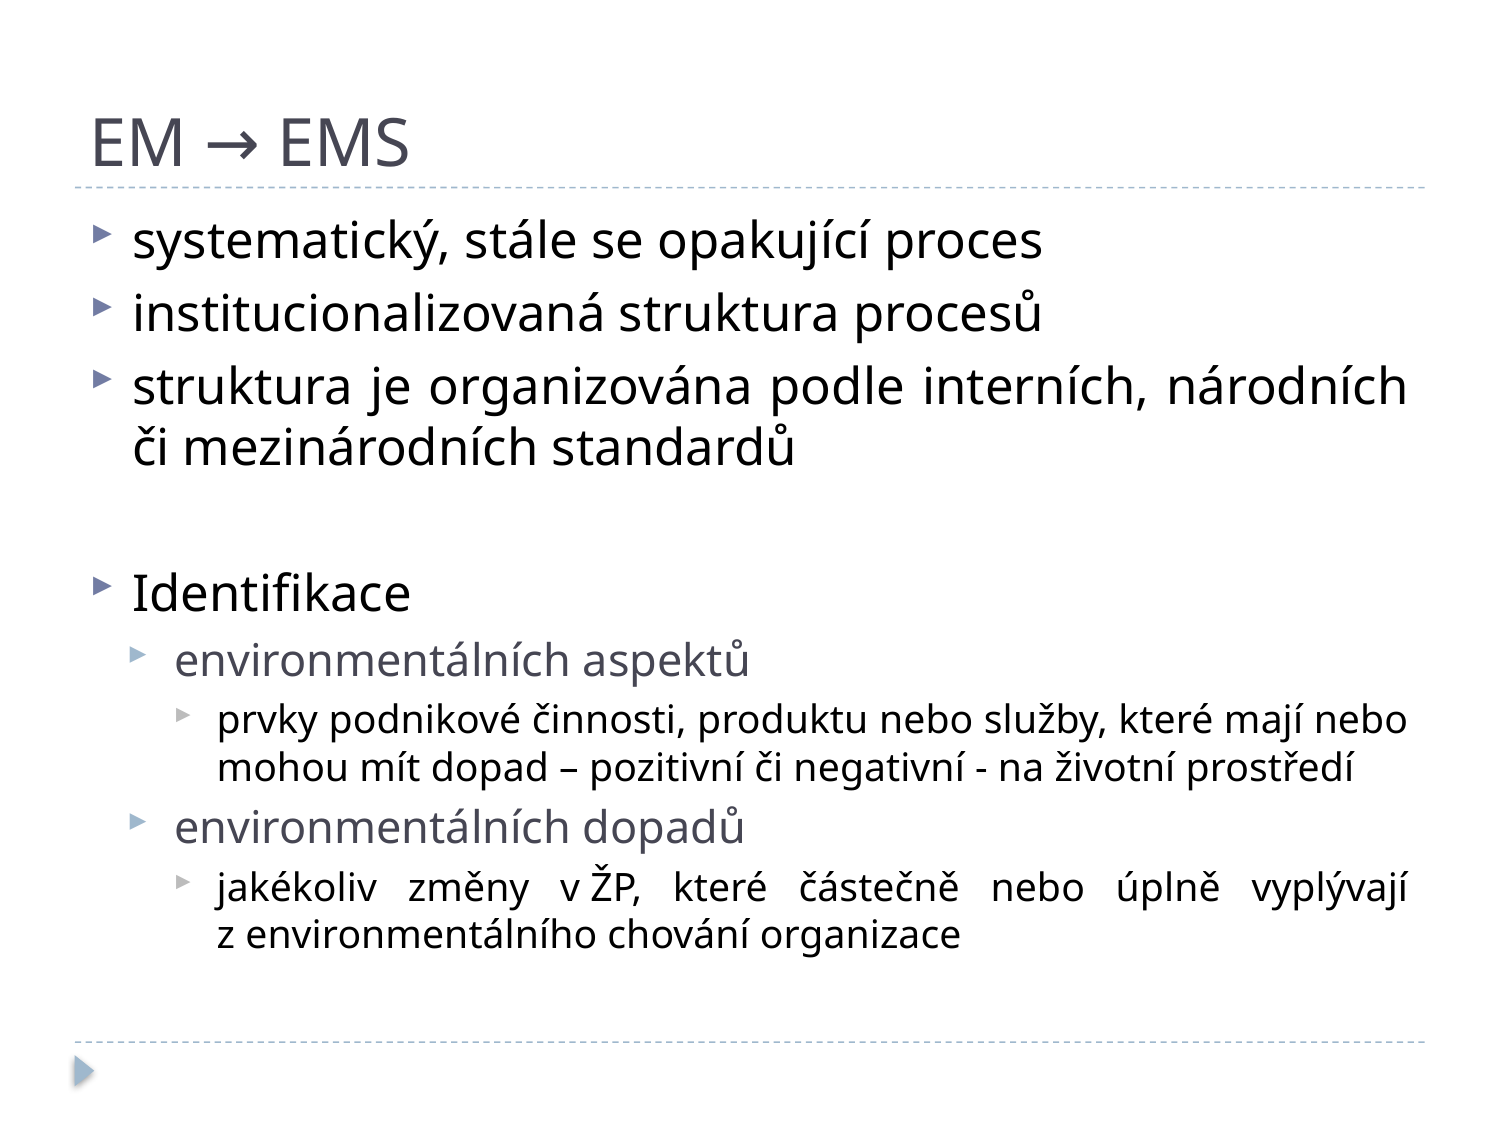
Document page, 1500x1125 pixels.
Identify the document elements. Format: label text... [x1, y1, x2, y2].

list systematický, stále se opakující proces institucionalizovaná struktura procesů struktura je organizována podle interních, národních či mezinárodních standardů Identifikace environmentálních aspektů prvky podnikové činnosti, produktu nebo služby, které mají nebo mohou mít dopad – pozitivní či negativní - na životní prostředí environmentálních dopadů jakékoliv změny v ŽP, které částečně nebo úplně vyplývají z environmentálního chování organizace [75, 200, 1425, 1010]
title EM → EMS [75, 24, 1425, 188]
